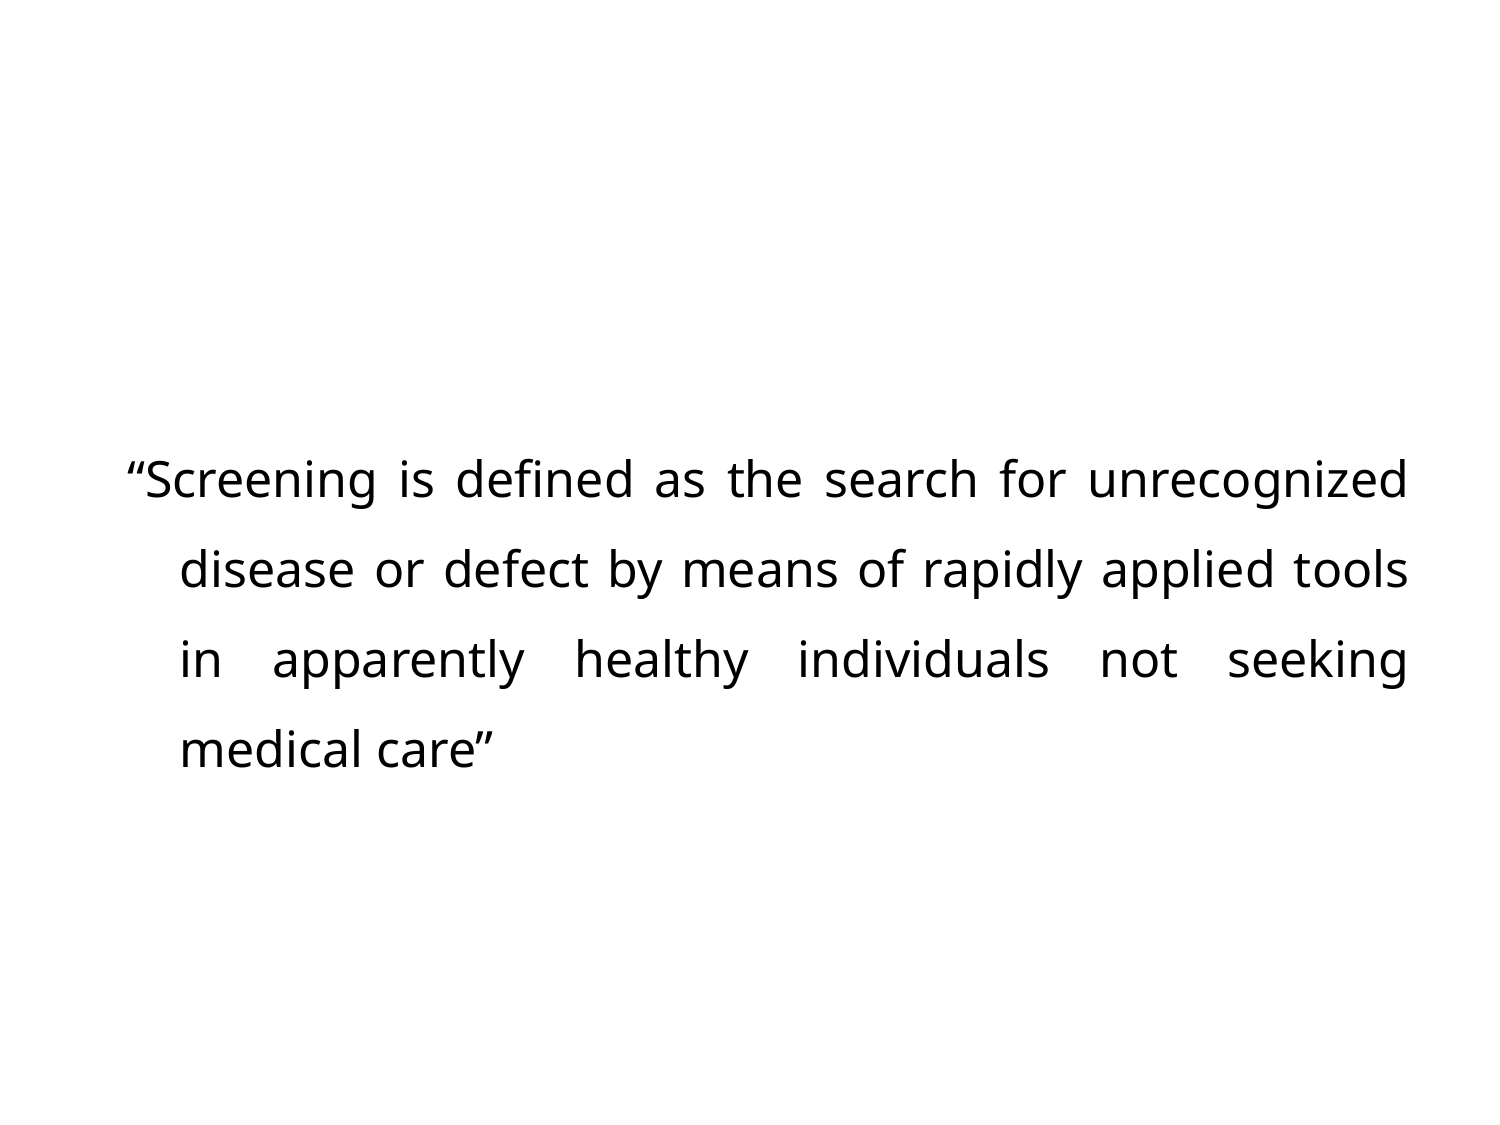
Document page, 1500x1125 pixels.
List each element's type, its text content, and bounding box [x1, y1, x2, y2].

list “Screening is defined as the search for unrecognized disease or defect by means of rapidly applied tools in apparently healthy individuals not seeking medical care” [112, 312, 1425, 1038]
